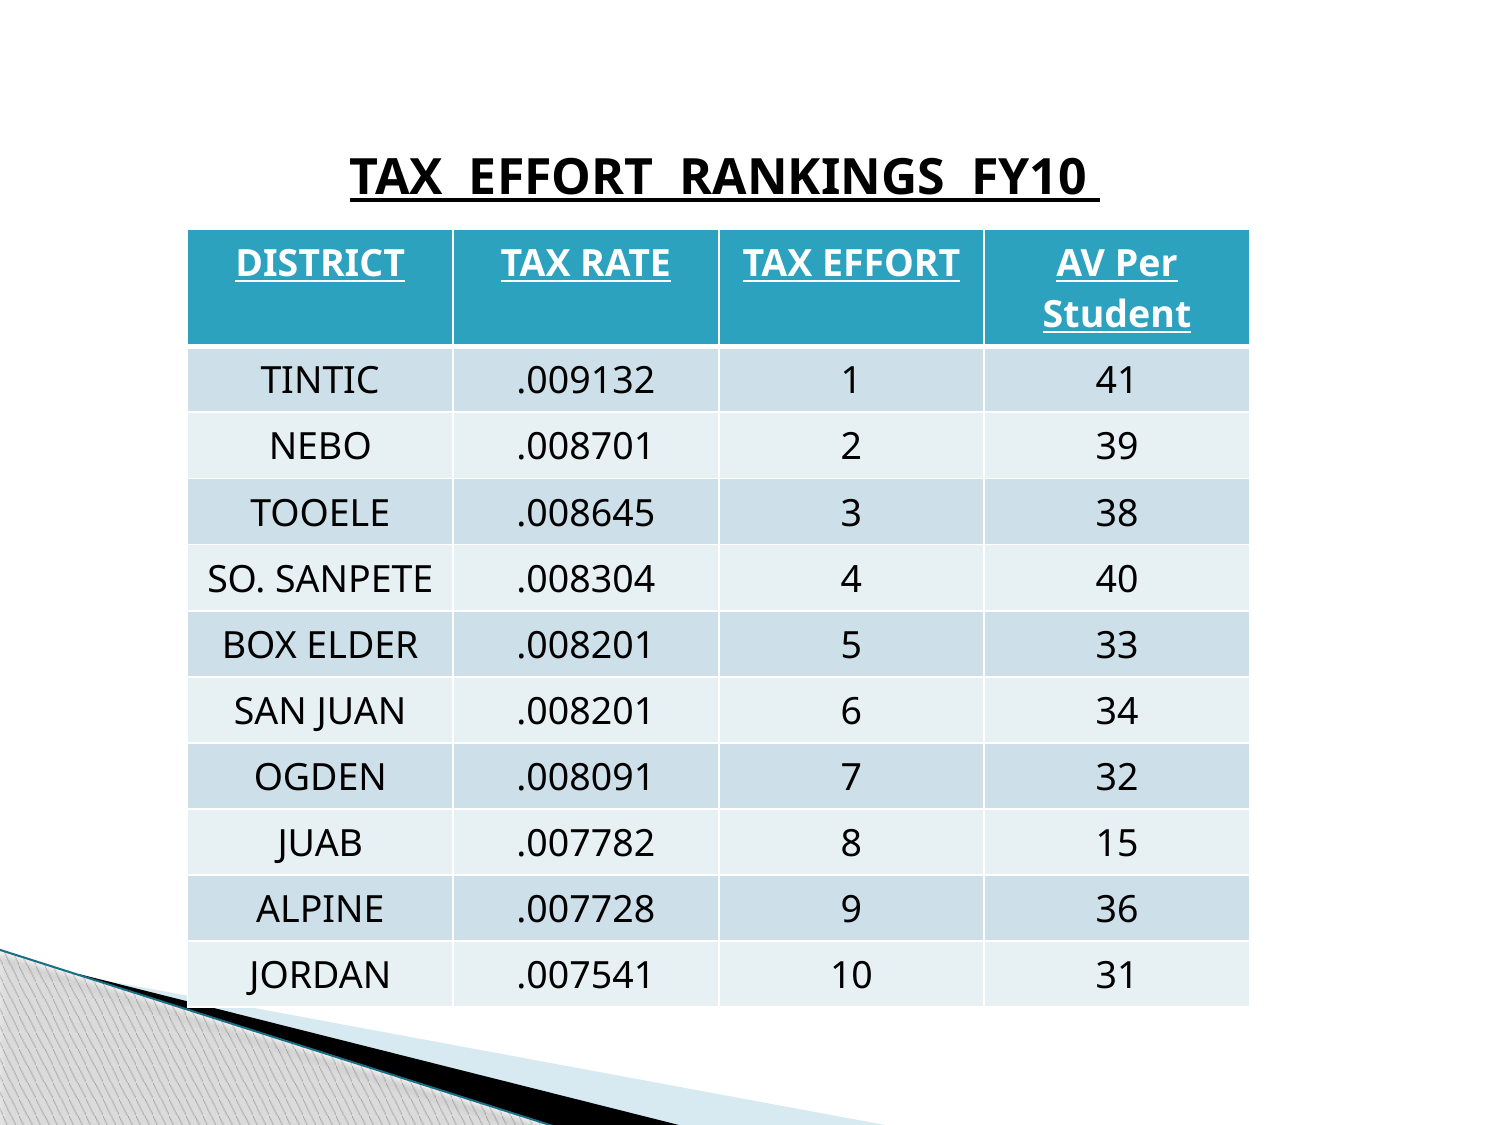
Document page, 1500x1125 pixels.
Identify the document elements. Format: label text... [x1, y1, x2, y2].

table_cell 36 [985, 876, 1249, 940]
table_header AV Per Student [985, 230, 1249, 344]
table_cell JORDAN [188, 942, 452, 1006]
table_cell 3 [720, 479, 983, 544]
table_cell 34 [985, 678, 1249, 742]
table_cell .008091 [454, 744, 718, 808]
table_cell 5 [720, 612, 983, 676]
table_header TAX EFFORT [720, 230, 983, 344]
table_cell TOOELE [188, 479, 452, 544]
table_header TAX RATE [454, 230, 718, 344]
table_cell 39 [985, 413, 1249, 478]
table_cell .008201 [454, 678, 718, 742]
table_cell NEBO [188, 413, 452, 478]
table_cell 15 [985, 810, 1249, 874]
table_cell 31 [985, 942, 1249, 1006]
text_box TAX EFFORT RANKINGS FY10 [274, 137, 1175, 213]
table_cell 2 [720, 413, 983, 478]
table_cell .008304 [454, 545, 718, 610]
table_cell SAN JUAN [188, 678, 452, 742]
table_cell 41 [985, 349, 1249, 411]
table_cell 1 [720, 349, 983, 411]
table_cell BOX ELDER [188, 612, 452, 676]
table_cell .008645 [454, 479, 718, 544]
table_cell 9 [720, 876, 983, 940]
table_cell 33 [985, 612, 1249, 676]
table_cell .007728 [454, 876, 718, 940]
table_cell TINTIC [188, 349, 452, 411]
table_cell 7 [720, 744, 983, 808]
table_cell 6 [720, 678, 983, 742]
table_cell 10 [720, 942, 983, 1006]
table_cell JUAB [188, 810, 452, 874]
table_cell 38 [985, 479, 1249, 544]
table_cell .007541 [454, 942, 718, 1006]
table_cell 4 [720, 545, 983, 610]
table_cell SO. SANPETE [188, 545, 452, 610]
table_cell .008201 [454, 612, 718, 676]
table_cell .008701 [454, 413, 718, 478]
table_cell OGDEN [188, 744, 452, 808]
table_header DISTRICT [188, 230, 452, 344]
table_cell .009132 [454, 349, 718, 411]
table_cell .007782 [454, 810, 718, 874]
table_cell 40 [985, 545, 1249, 610]
table_cell 8 [720, 810, 983, 874]
table_cell ALPINE [188, 876, 452, 940]
table_cell 32 [985, 744, 1249, 808]
